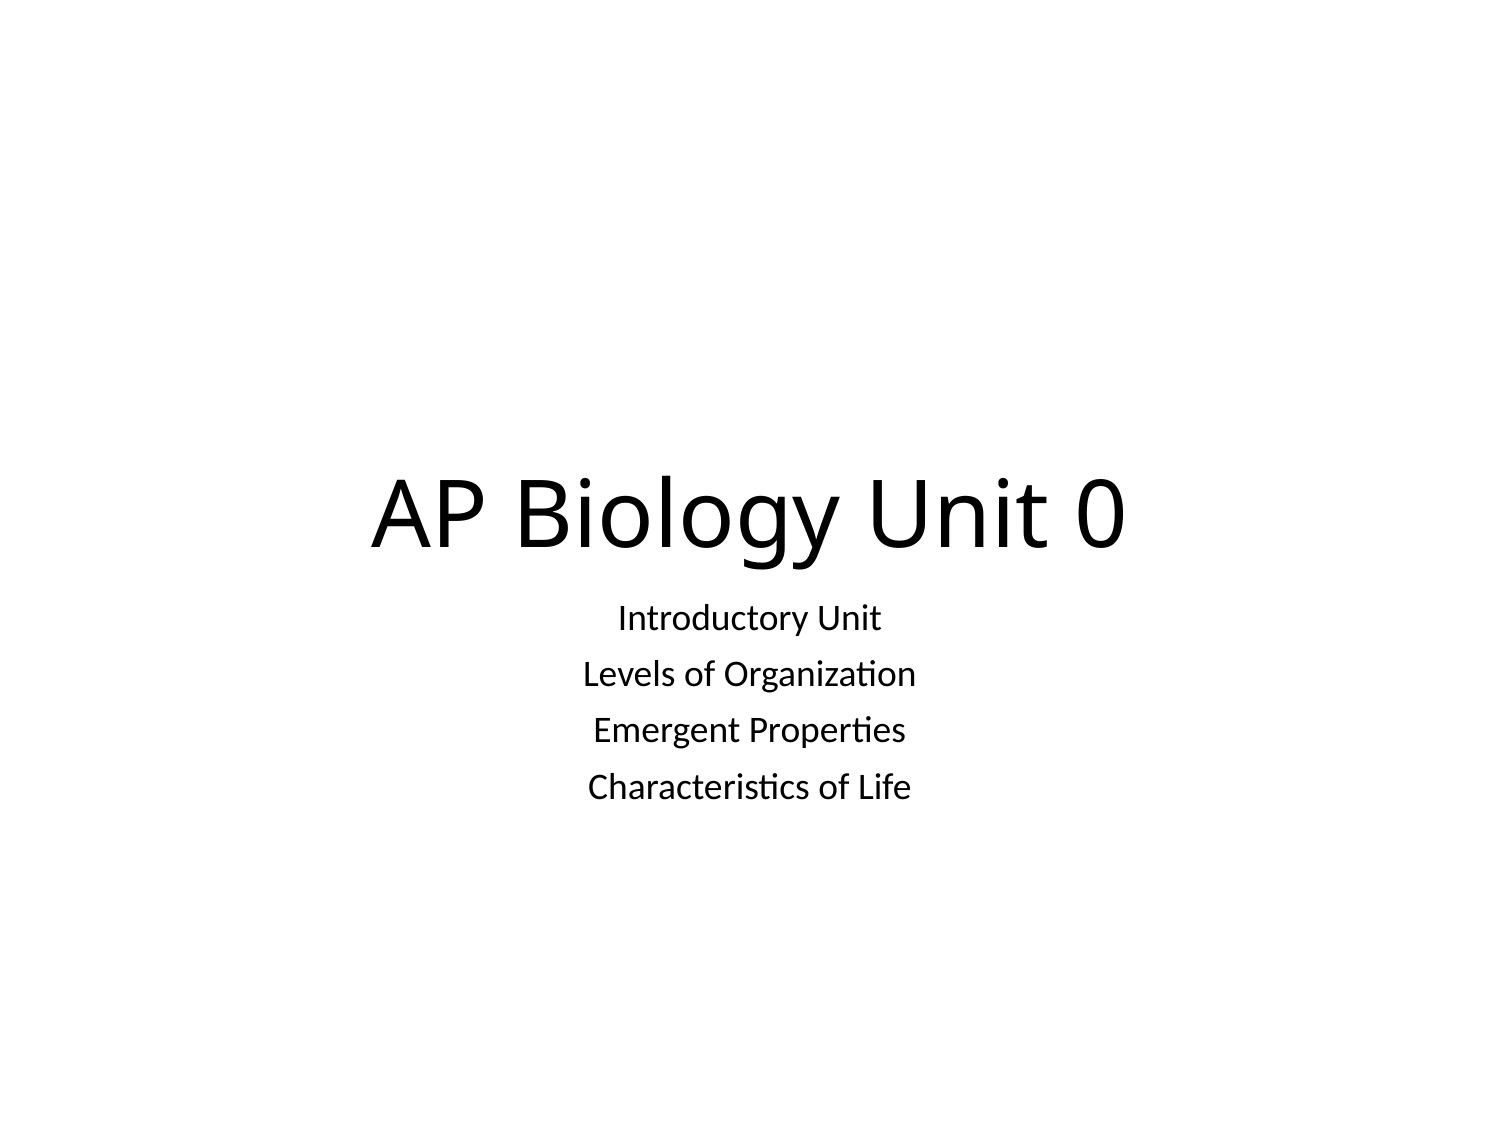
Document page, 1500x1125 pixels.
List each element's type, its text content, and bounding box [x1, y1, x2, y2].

title AP Biology Unit 0 [187, 184, 1313, 576]
subtitle Introductory Unit Levels of Organization Emergent Properties Characteristics of Life [187, 590, 1313, 863]
